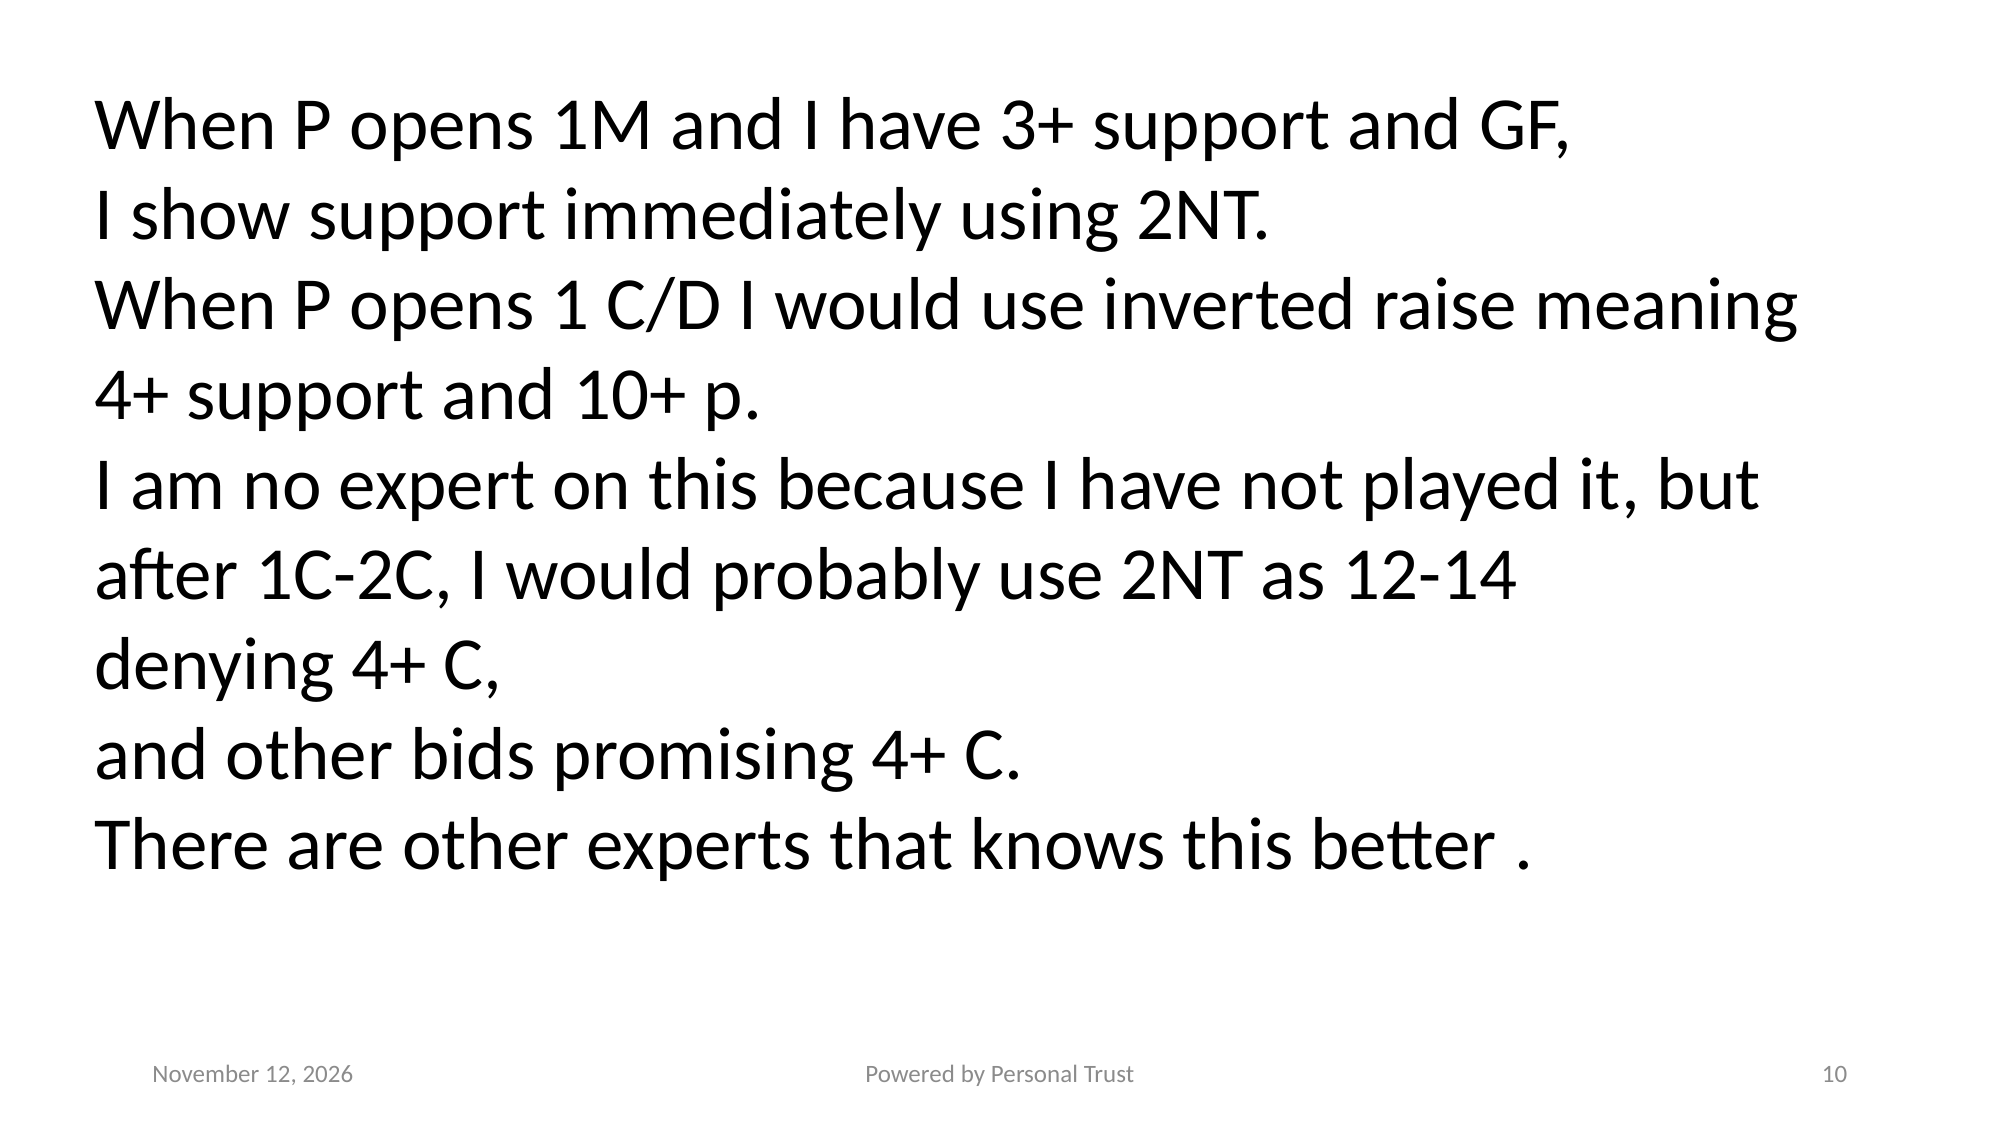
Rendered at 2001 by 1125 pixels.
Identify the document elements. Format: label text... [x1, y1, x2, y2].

text_box When P opens 1M and I have 3+ support and GF, I show support immediately using 2NT. When P opens 1 C/D I would use inverted raise meaning 4+ support and 10+ p. I am no expert on this because I have not played it, but after 1C-2C, I would probably use 2NT as 12-14 denying 4+ C, and other bids promising 4+ C. There are other experts that knows this better . [79, 67, 1922, 1016]
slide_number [137, 1042, 588, 1103]
footer Powered by Personal Trust [662, 1042, 1338, 1103]
slide_number 10 [1412, 1042, 1863, 1103]
